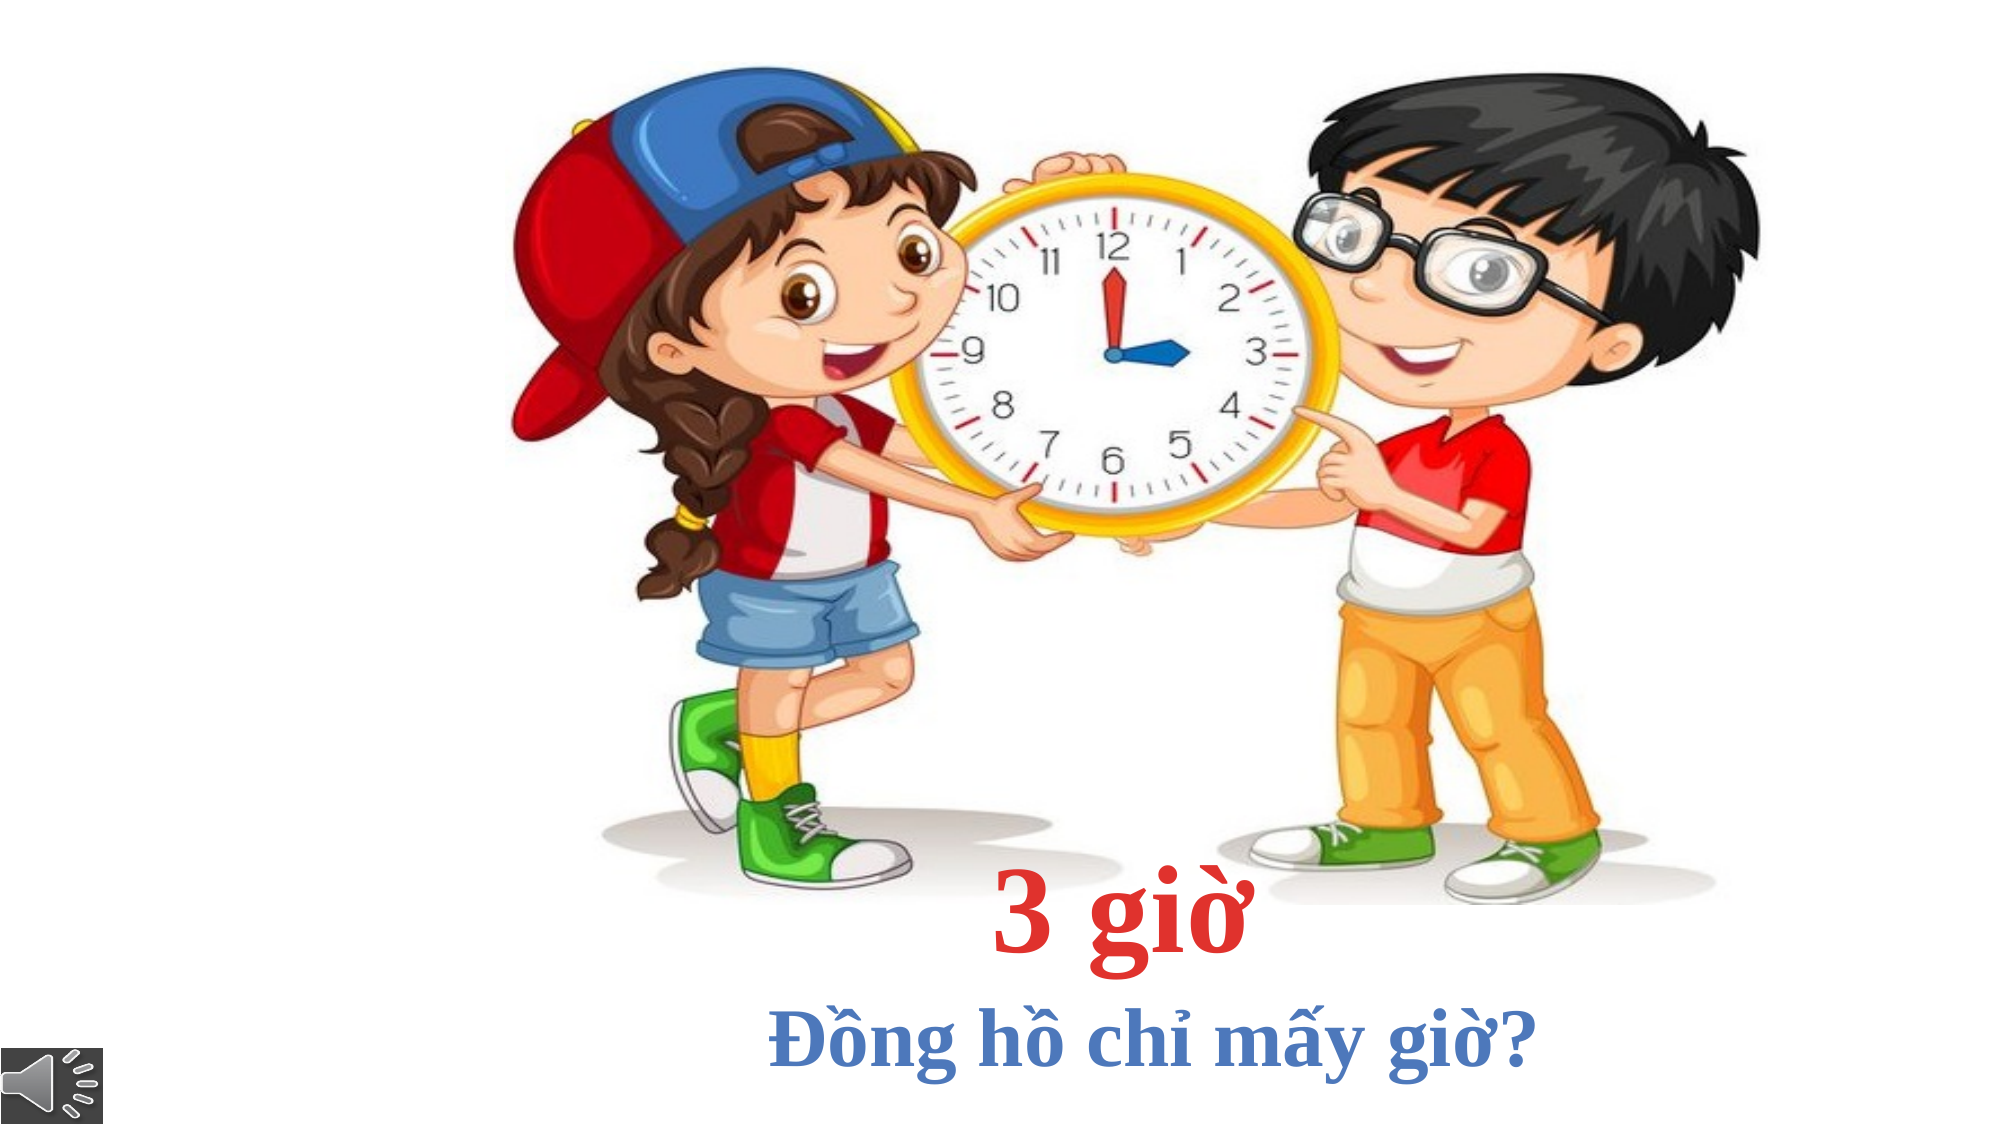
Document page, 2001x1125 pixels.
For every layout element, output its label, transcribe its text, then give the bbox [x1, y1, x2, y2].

text_box 3 giờ [976, 914, 1272, 985]
picture [0, 1046, 105, 1125]
text_box Đồng hồ chỉ mấy giờ? [752, 975, 1556, 1091]
picture [505, 61, 1772, 906]
